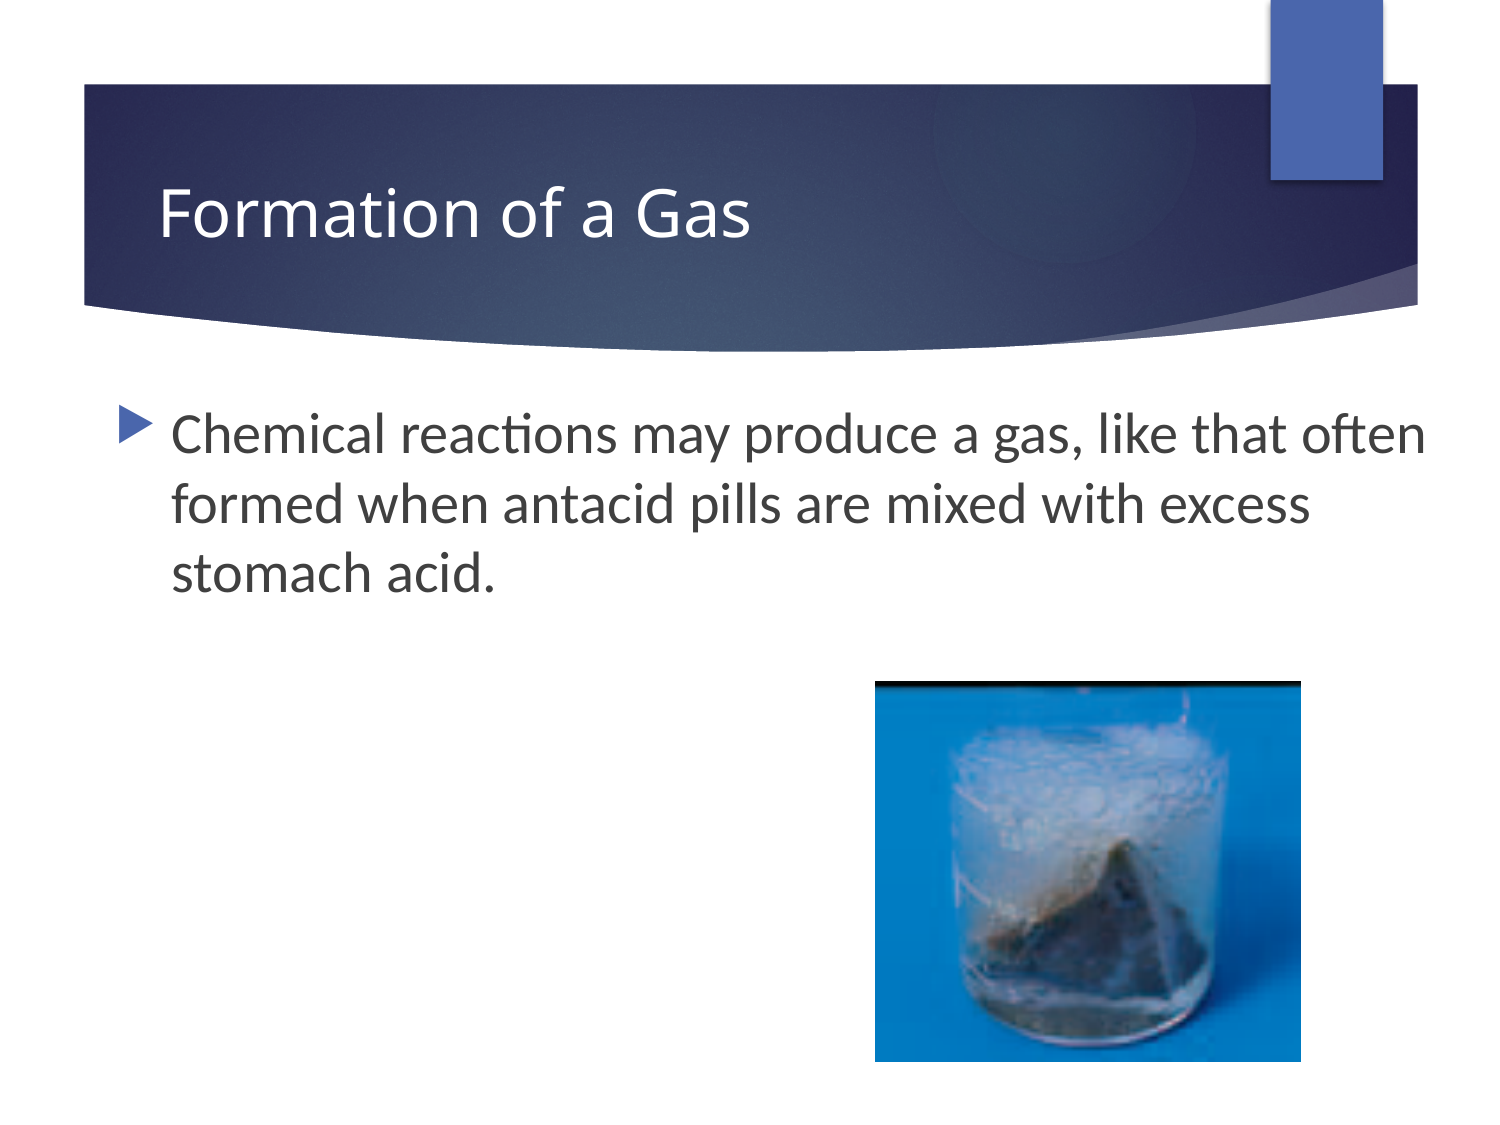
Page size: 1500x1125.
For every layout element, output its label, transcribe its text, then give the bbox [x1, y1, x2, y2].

picture [874, 681, 1302, 1062]
title Formation of a Gas [142, 152, 1183, 269]
list Chemical reactions may produce a gas, like that often formed when antacid pills are mixed with excess stomach acid. [99, 387, 1450, 713]
